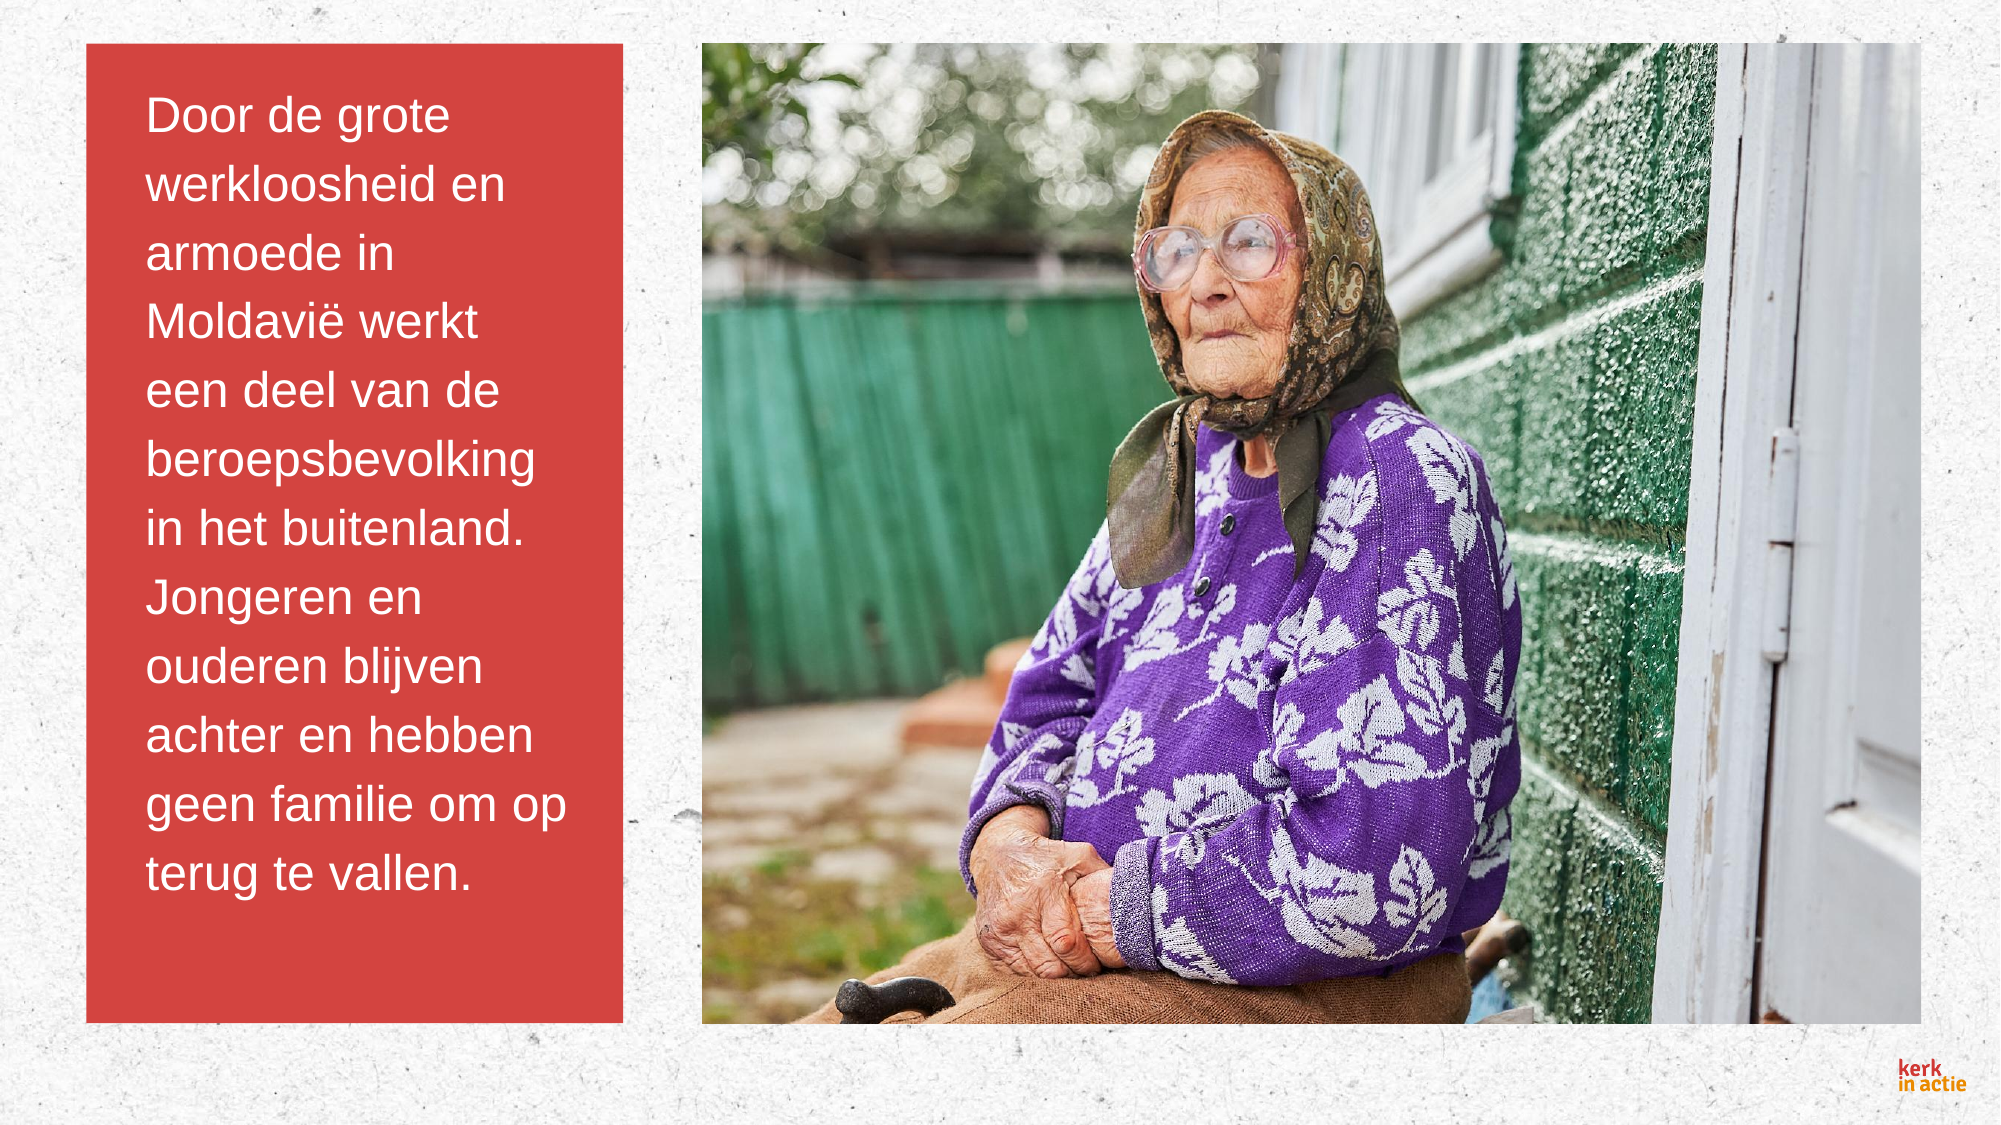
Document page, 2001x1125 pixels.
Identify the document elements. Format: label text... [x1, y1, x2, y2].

list Door de grote werkloosheid en armoede in Moldavië werkt een deel van de beroepsbevolking in het buitenland. Jongeren en ouderen blijven achter en hebben geen familie om op terug te vallen. [86, 43, 624, 1024]
picture [0, 0, 2001, 1125]
